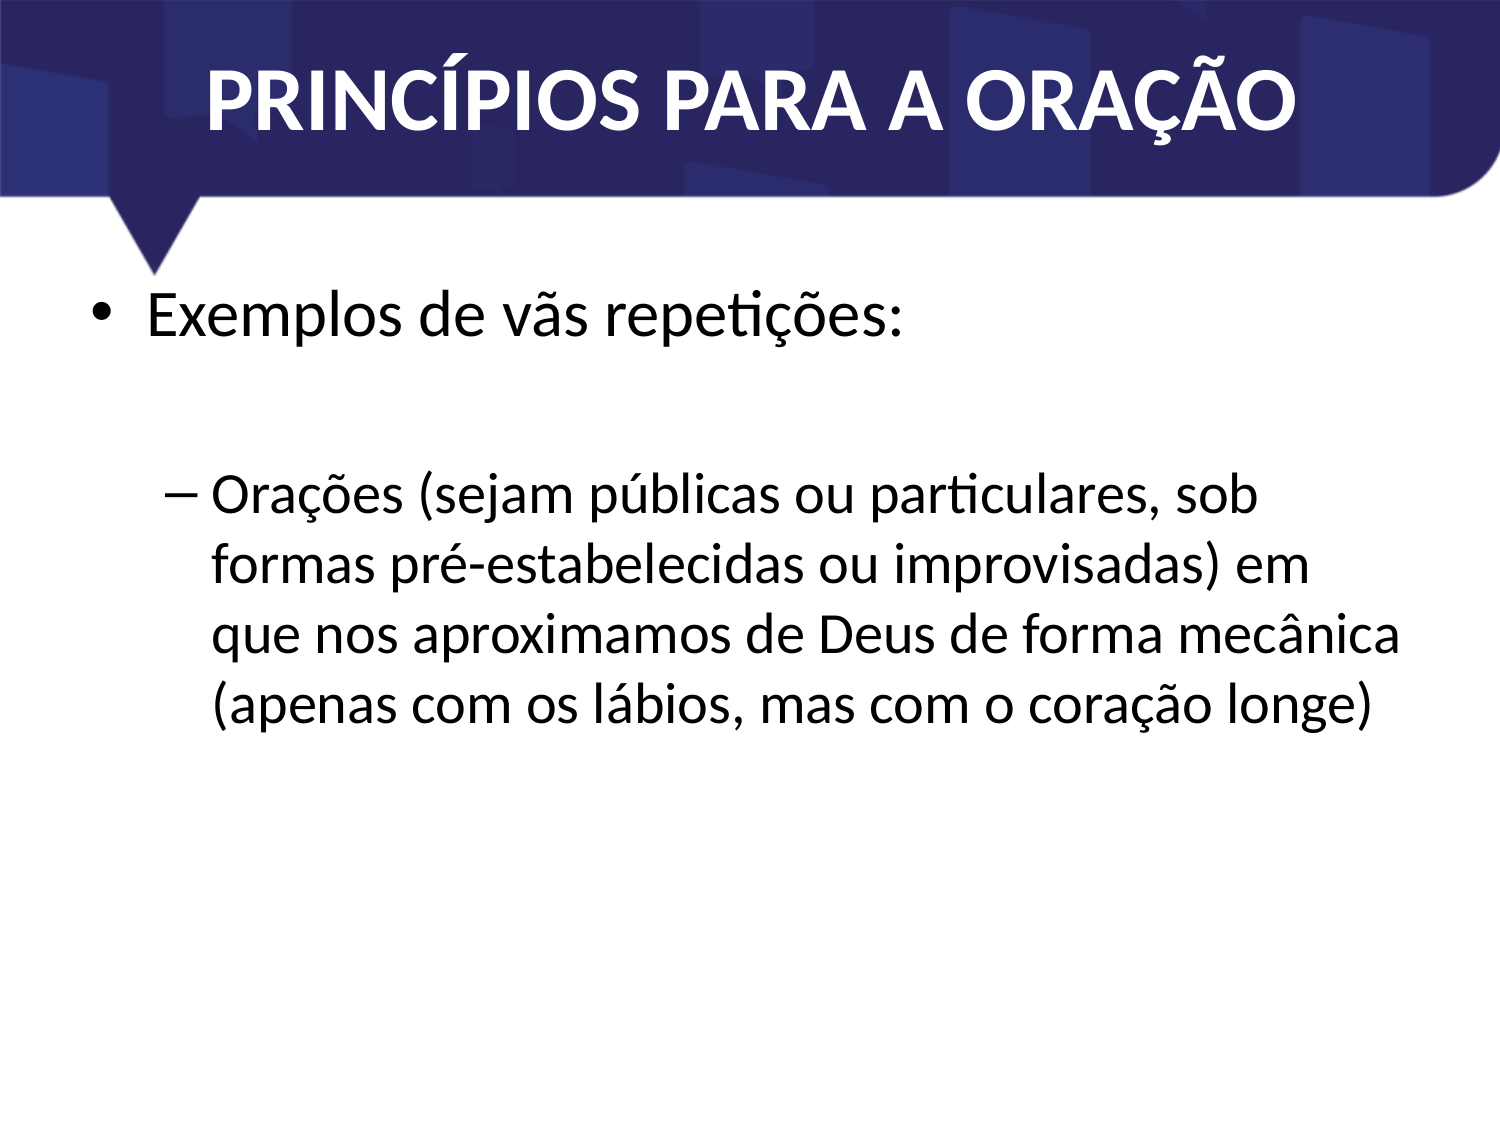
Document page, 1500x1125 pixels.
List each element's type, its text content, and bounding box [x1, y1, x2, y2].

list Exemplos de vãs repetições: Orações (sejam públicas ou particulares, sob formas pré-estabelecidas ou improvisadas) em que nos aproximamos de Deus de forma mecânica (apenas com os lábios, mas com o coração longe) [75, 285, 1425, 1005]
picture [0, 0, 1500, 276]
